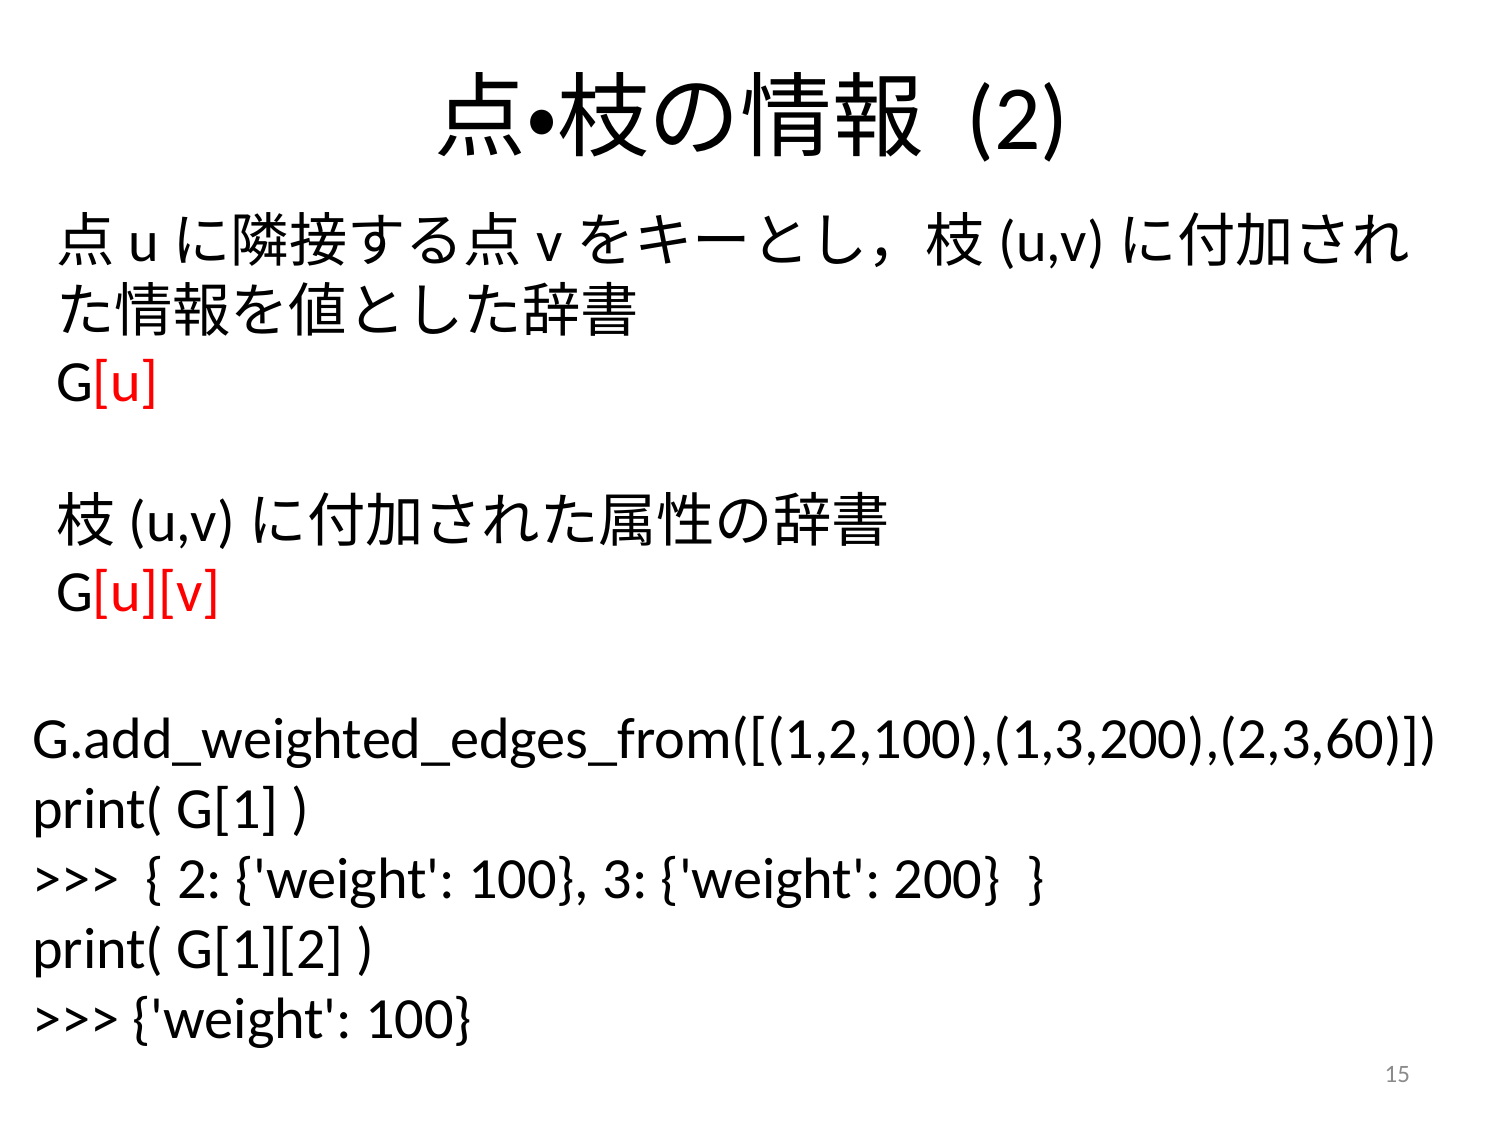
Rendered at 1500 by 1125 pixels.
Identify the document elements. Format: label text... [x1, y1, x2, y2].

title 点・枝の情報 (2) [76, 19, 1427, 196]
text_box 点uに隣接する点vをキーとし，枝(u,v)に付加された情報を値とした辞書 G[u] 枝(u,v)に付加された属性の辞書 G[u][v] [41, 196, 1447, 631]
text_box G.add_weighted_edges_from([(1,2,100),(1,3,200),(2,3,60)]) print( G[1] ) >>> { 2: {'weight': 100}, 3: {'weight': 200} } print( G[1][2] ) >>> {'weight': 100} [17, 692, 1471, 1058]
slide_number 15 [1074, 1042, 1425, 1103]
